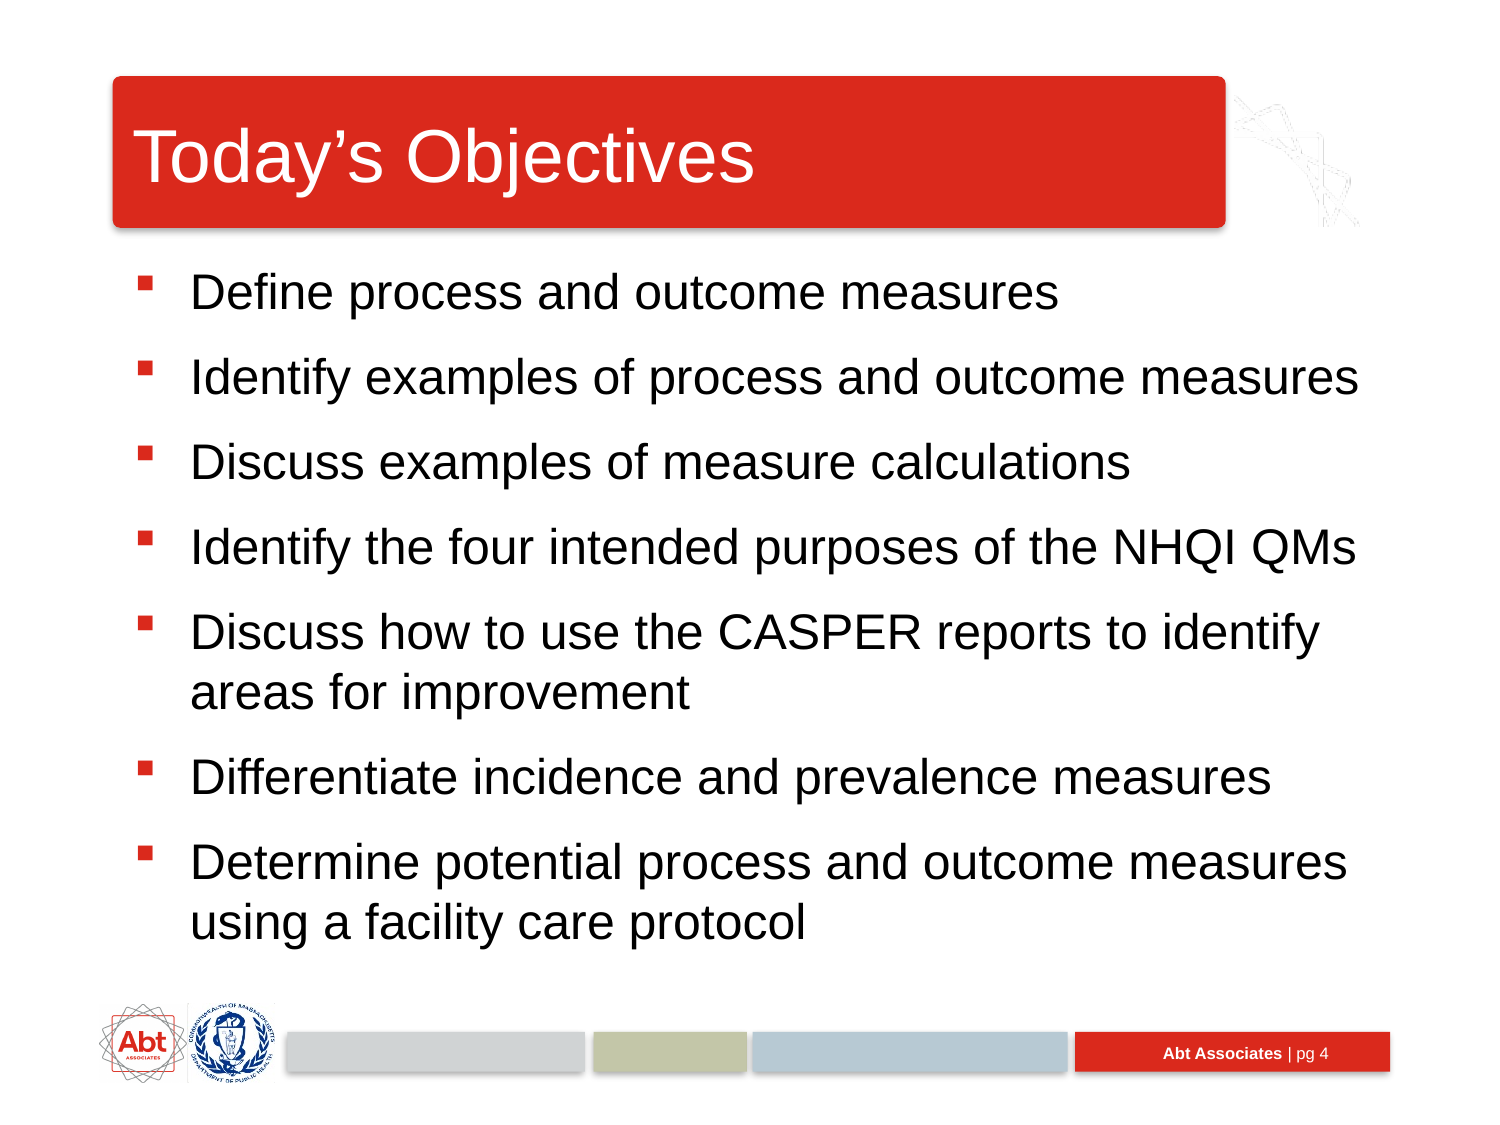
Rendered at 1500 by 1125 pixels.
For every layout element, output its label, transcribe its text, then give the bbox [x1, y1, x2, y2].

picture [1234, 77, 1385, 227]
list Define process and outcome measures Identify examples of process and outcome measures Discuss examples of measure calculations Identify the four intended purposes of the NHQI QMs Discuss how to use the CASPER reports to identify areas for improvement Differentiate incidence and prevalence measures Determine potential process and outcome measures using a facility care protocol [118, 252, 1386, 1007]
picture [99, 1004, 275, 1083]
title Today’s Objectives [116, 77, 1224, 229]
